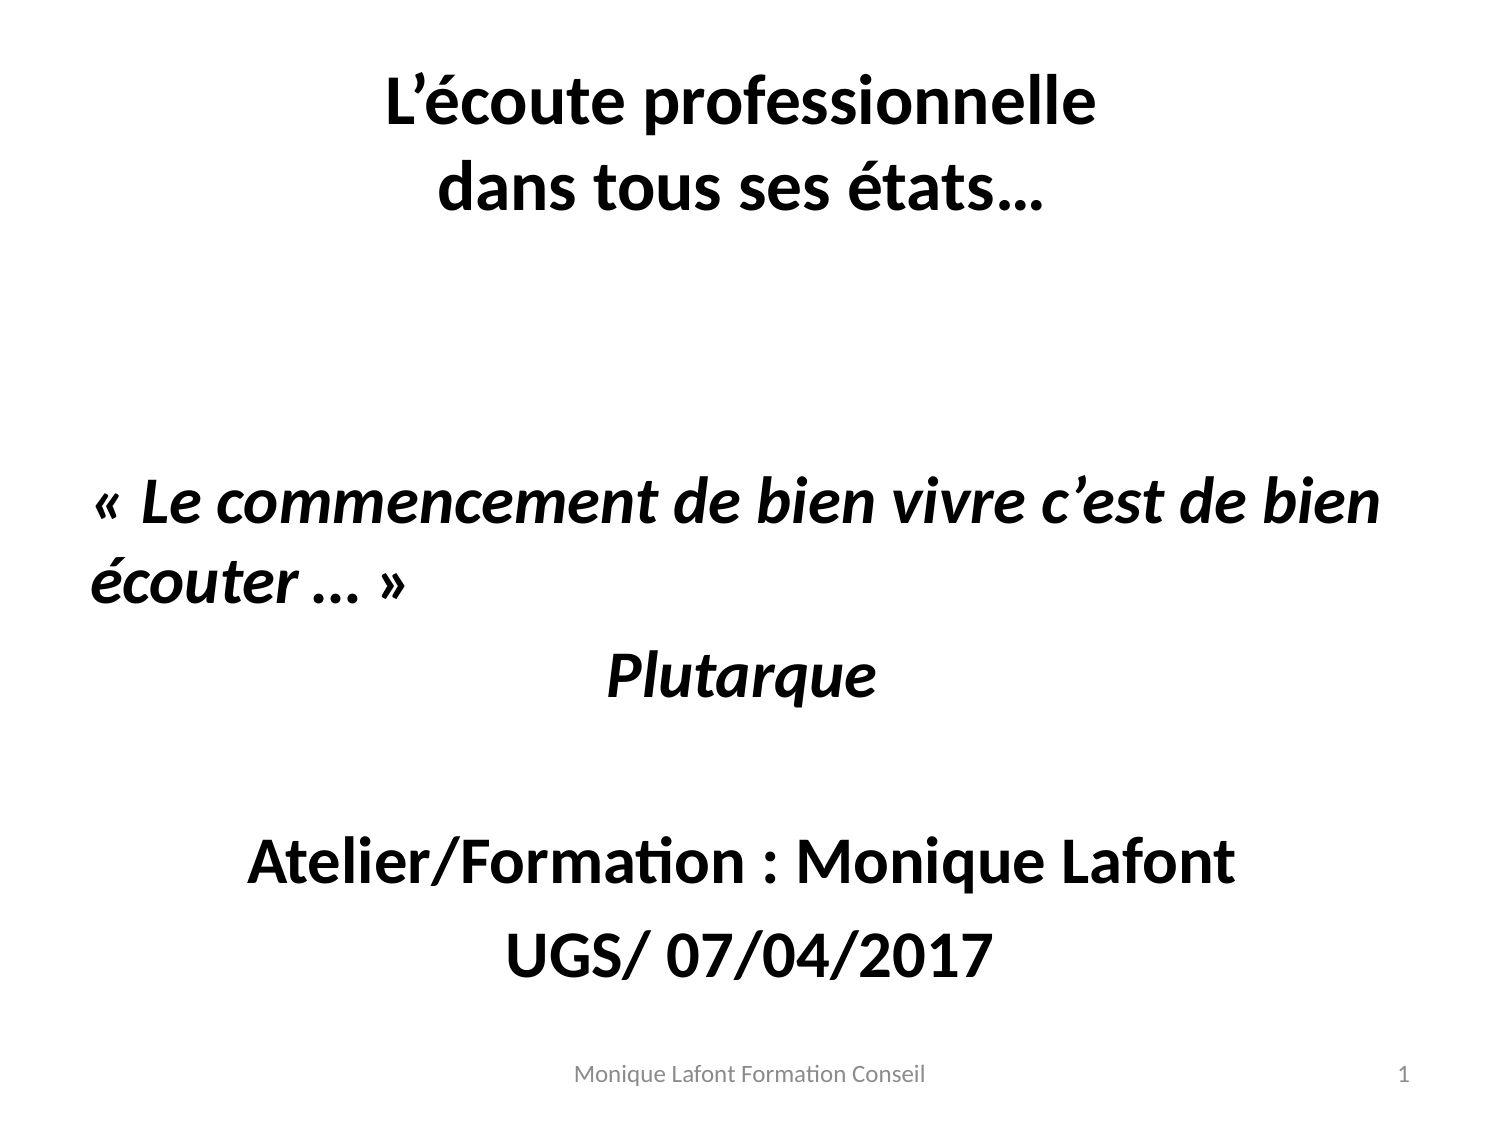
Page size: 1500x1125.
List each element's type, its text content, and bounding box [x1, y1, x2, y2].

title L’écoute professionnelle dans tous ses états… [75, 45, 1425, 233]
list « Le commencement de bien vivre c’est de bien écouter … » Plutarque Atelier/Formation : Monique Lafont UGS/ 07/04/2017 [75, 262, 1425, 1005]
footer Monique Lafont Formation Conseil [512, 1042, 988, 1103]
slide_number 1 [1074, 1042, 1425, 1103]
